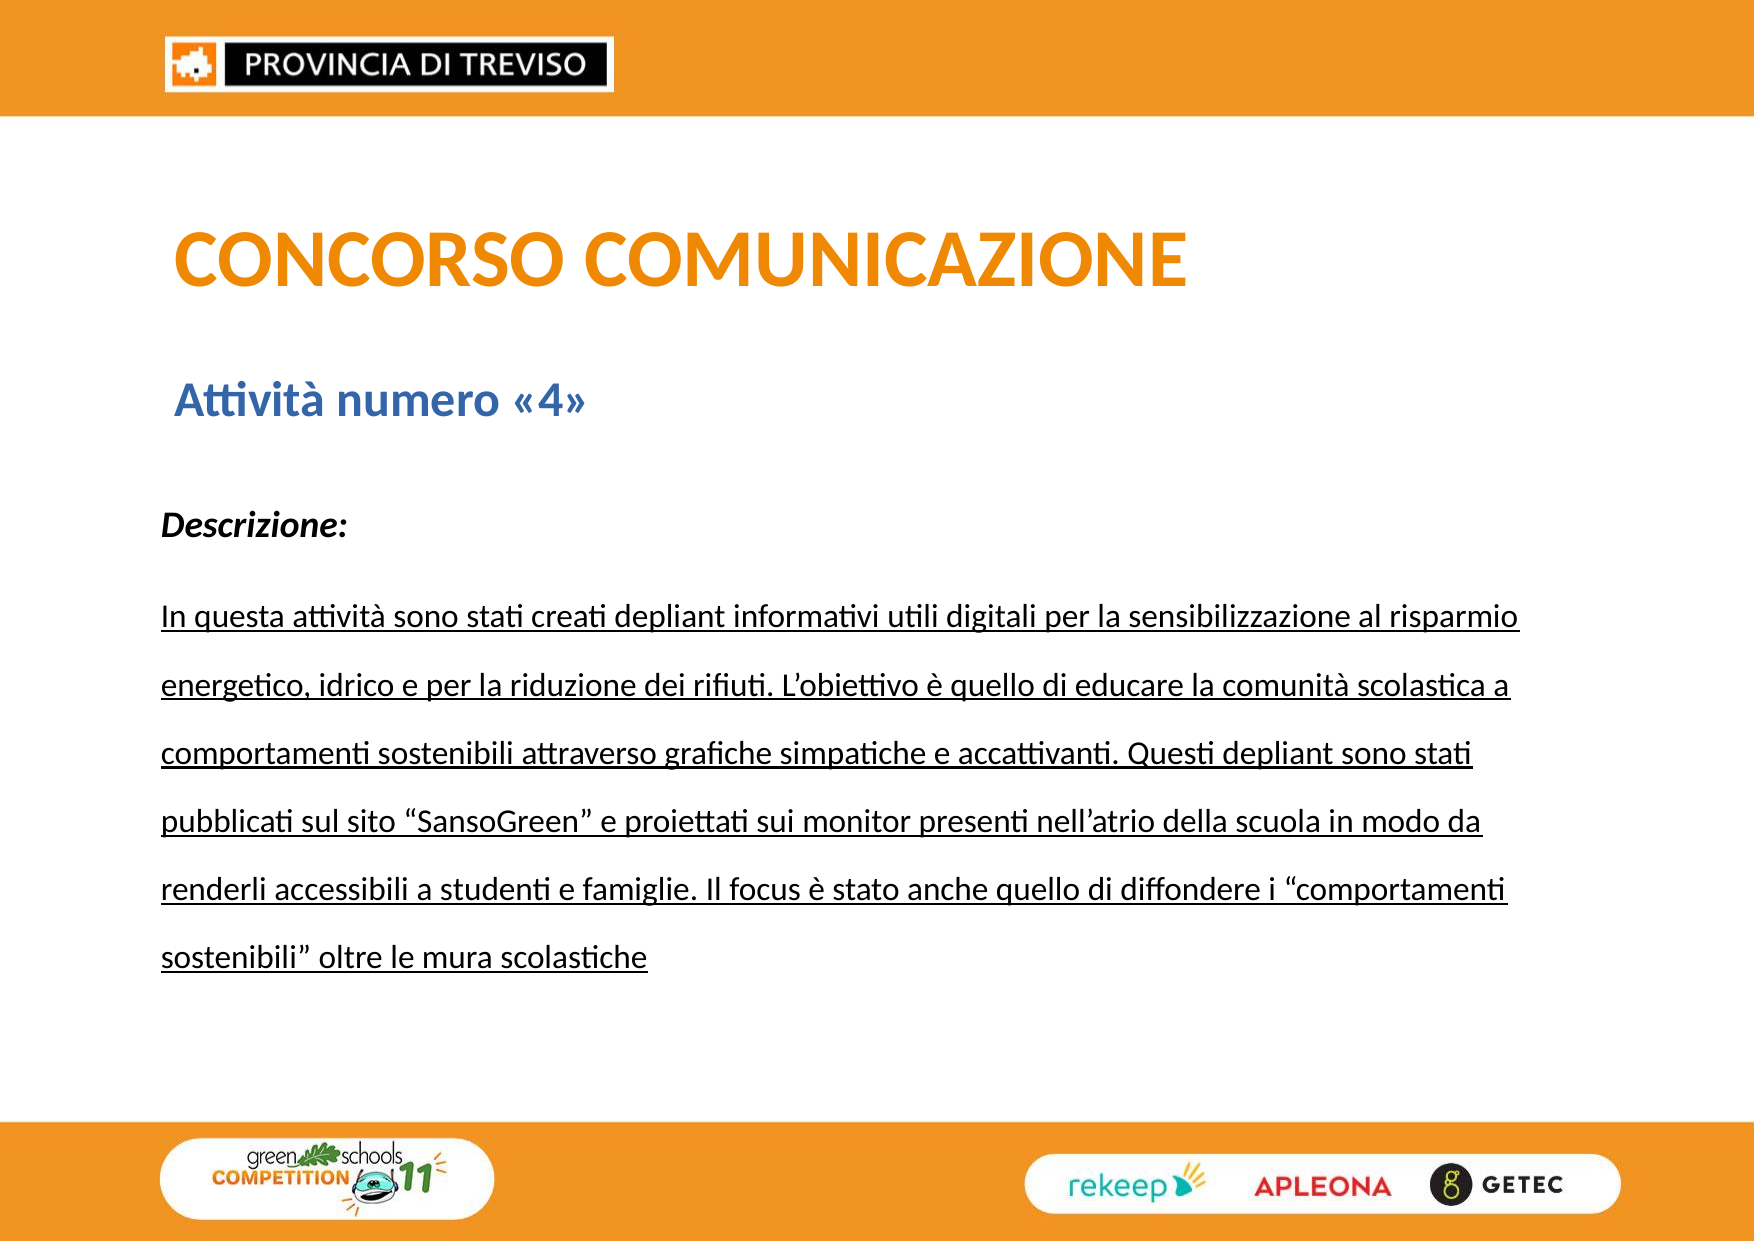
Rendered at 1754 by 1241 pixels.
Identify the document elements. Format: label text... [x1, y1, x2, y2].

picture [0, 0, 1754, 1241]
text_box Attività numero «4» [159, 354, 1593, 455]
text_box Descrizione: In questa attività sono stati creati depliant informativi utili digitali per la sensibilizzazione al risparmio energetico, idrico e per la riduzione dei rifiuti. L’obiettivo è quello di educare la comunità scolastica a comportamenti sostenibili attraverso grafiche simpatiche e accattivanti. Questi depliant sono stati pubblicati sul sito “SansoGreen” e proiettati sui monitor presenti nell’atrio della scuola in modo da renderli accessibili a studenti e famiglie. Il focus è stato anche quello di diffondere i “comportamenti sostenibili” oltre le mura scolastiche [145, 478, 1607, 1033]
text_box CONCORSO COMUNICAZIONE [159, 207, 1620, 313]
